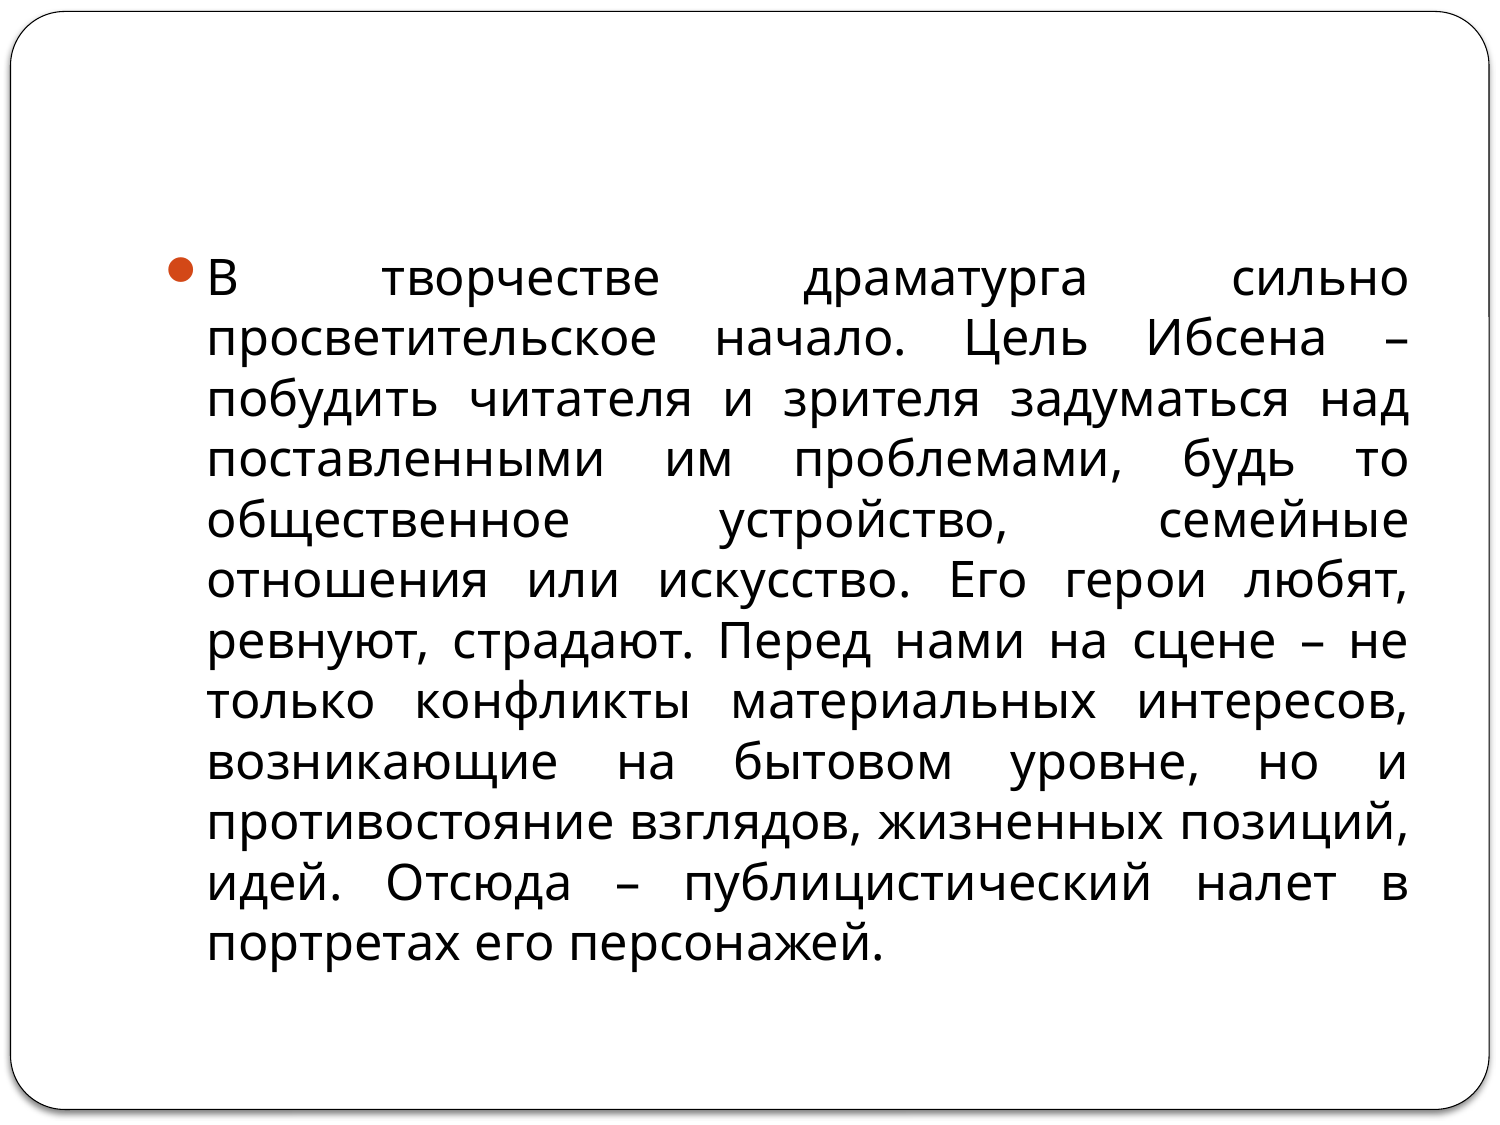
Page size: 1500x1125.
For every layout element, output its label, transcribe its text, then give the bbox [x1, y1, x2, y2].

list В творчестве драматурга сильно просветительское начало. Цель Ибсена – побудить читателя и зрителя задуматься над поставленными им проблемами, будь то общественное устройство, семейные отношения или искусство. Его герои любят, ревнуют, страдают. Перед нами на сцене – не только конфликты материальных интересов, возникающие на бытовом уровне, но и противостояние взглядов, жизненных позиций, идей. Отсюда – публицистический налет в портретах его персонажей. [150, 237, 1425, 988]
